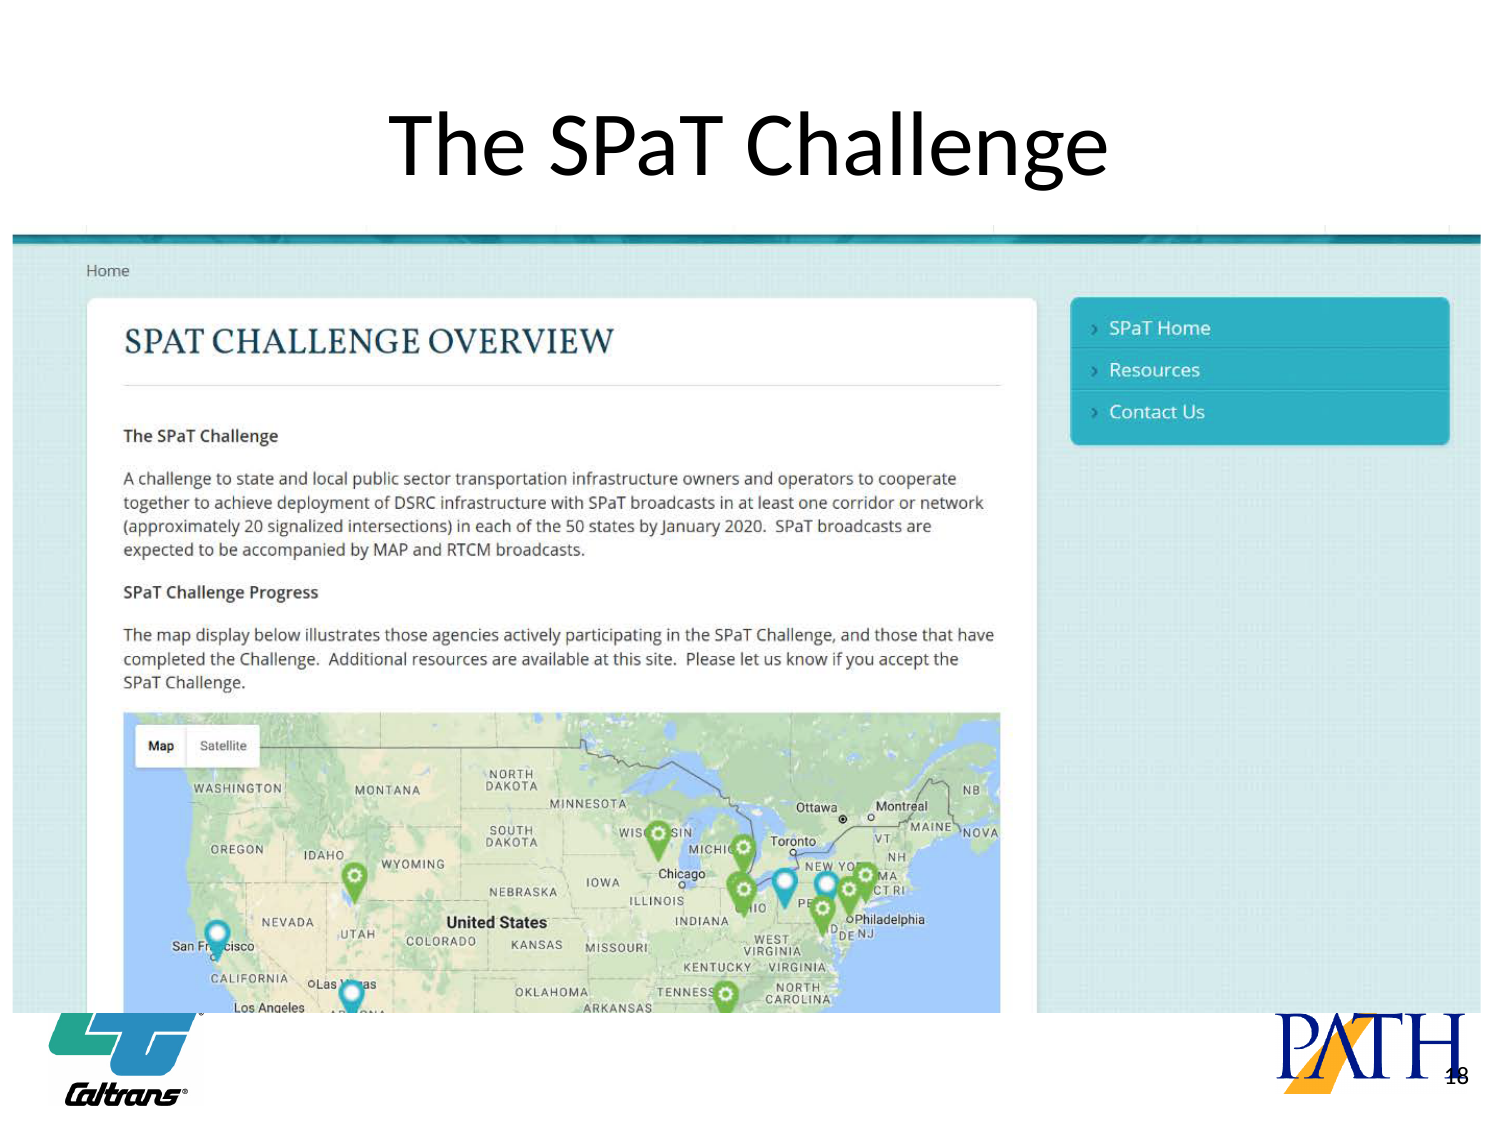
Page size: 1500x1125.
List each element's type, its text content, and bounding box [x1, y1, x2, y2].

picture [1275, 1013, 1467, 1094]
title The SPaT Challenge [75, 45, 1425, 223]
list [12, 224, 1481, 1013]
picture [48, 1013, 204, 1106]
slide_number 18 [1365, 1035, 1485, 1114]
